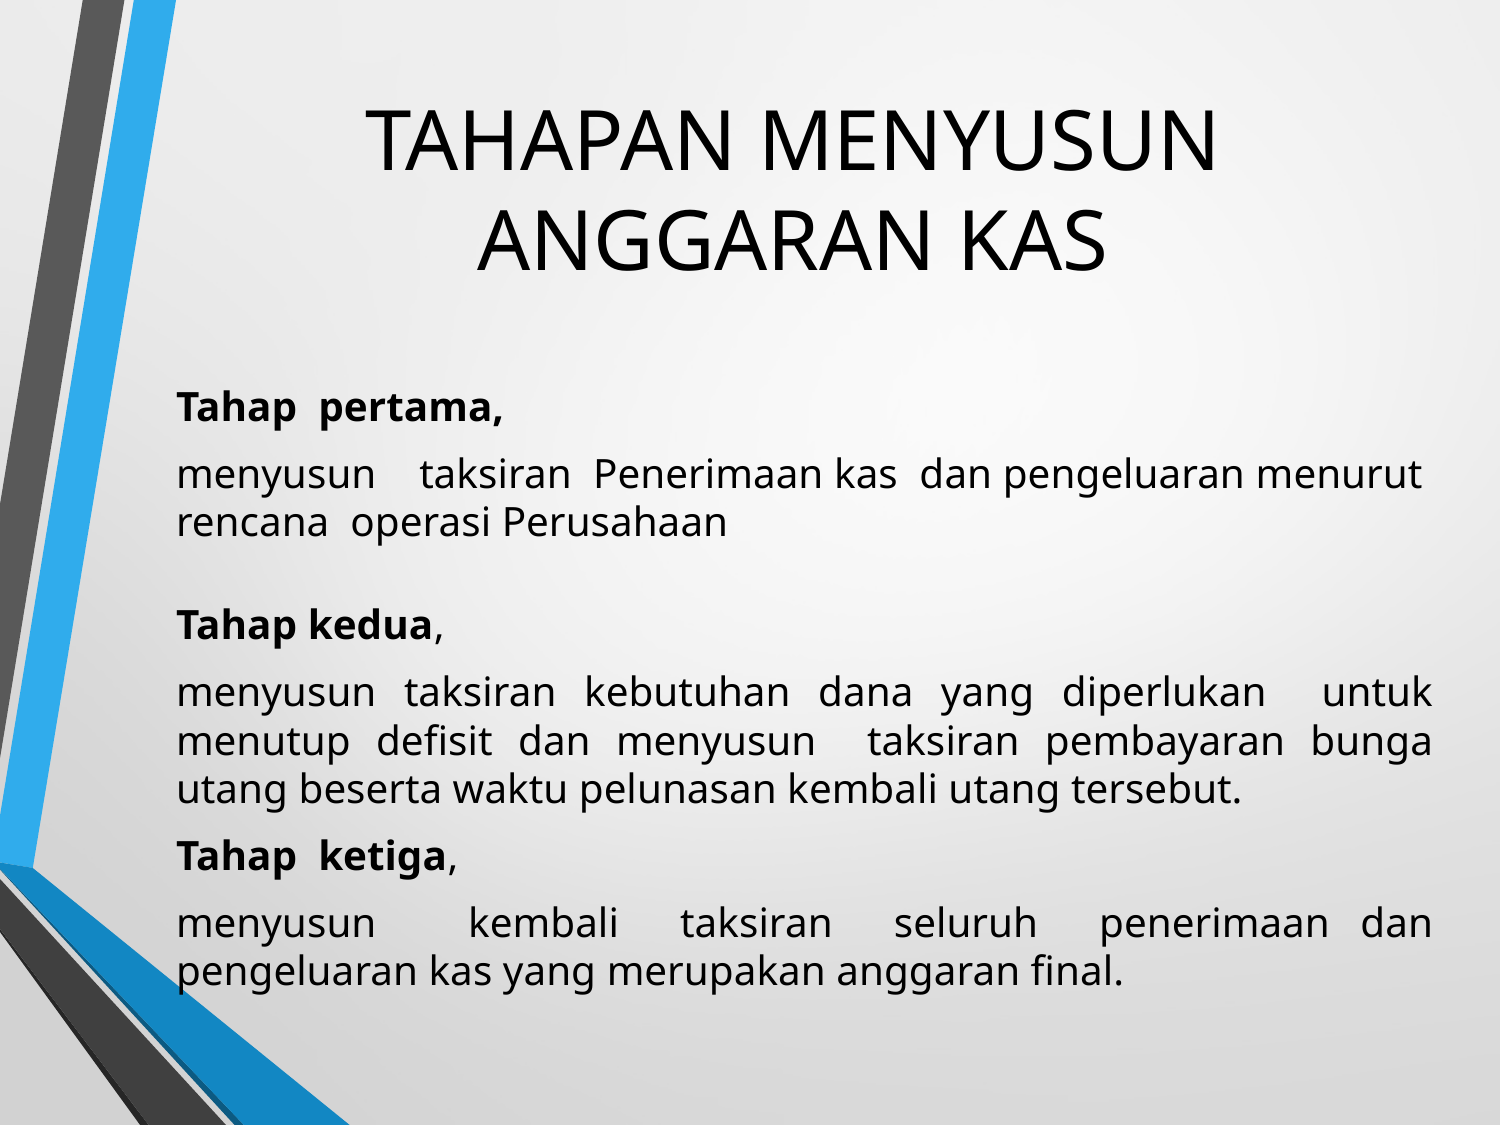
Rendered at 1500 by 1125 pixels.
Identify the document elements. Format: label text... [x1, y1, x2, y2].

list Tahap pertama, menyusun taksiran Penerimaan kas dan pengeluaran menurut rencana operasi Perusahaan Tahap kedua, menyusun taksiran kebutuhan dana yang diperlukan untuk menutup defisit dan menyusun taksiran pembayaran bunga utang beserta waktu pelunasan kembali utang tersebut. Tahap ketiga, menyusun kembali taksiran seluruh penerimaan dan pengeluaran kas yang merupakan anggaran final. [161, 373, 1450, 1005]
title TAHAPAN MENYUSUN ANGGARAN KAS [161, 75, 1425, 373]
